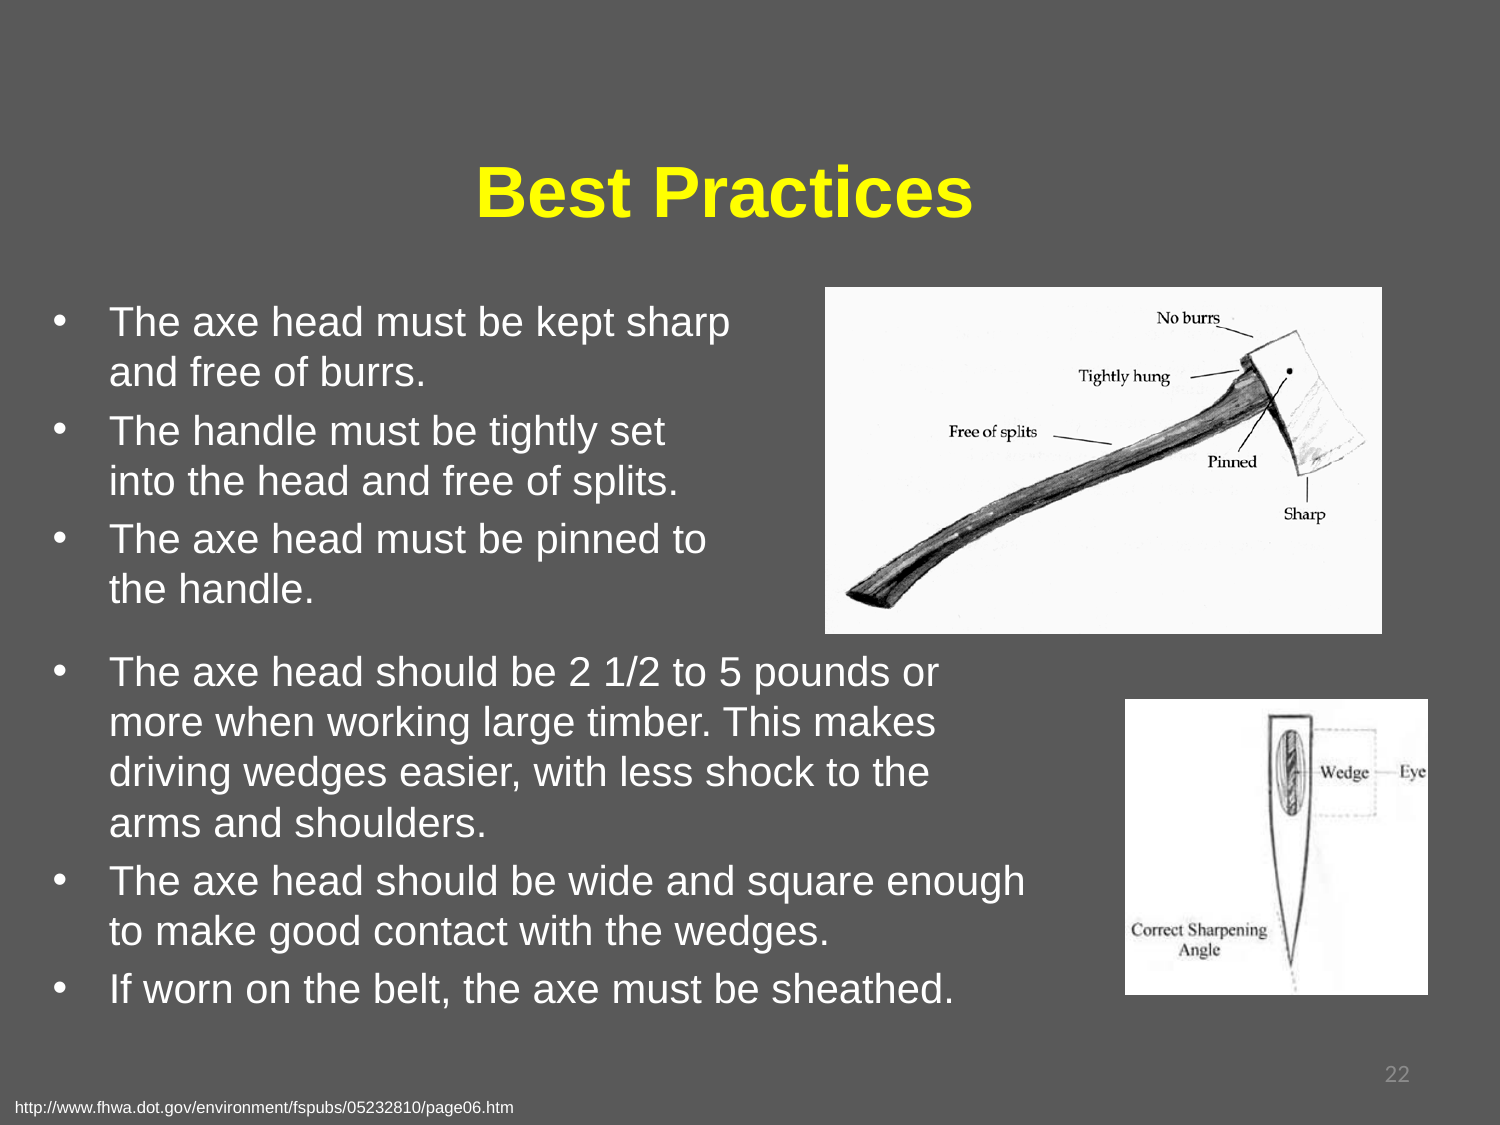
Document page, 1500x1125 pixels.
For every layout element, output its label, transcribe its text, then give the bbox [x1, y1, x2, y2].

picture [1124, 699, 1428, 996]
picture [824, 287, 1382, 634]
list The axe head should be 2 1/2 to 5 pounds or more when working large timber. This makes driving wedges easier, with less shock to the arms and shoulders. The axe head should be wide and square enough to make good contact with the wedges. If worn on the belt, the axe must be sheathed. [37, 637, 1050, 1125]
slide_number 22 [1074, 1042, 1425, 1103]
title Best Practices [50, 137, 1400, 240]
text_box http://www.fhwa.dot.gov/environment/fspubs/05232810/page06.htm [0, 1089, 750, 1125]
list The axe head must be kept sharp and free of burrs. The handle must be tightly set into the head and free of splits. The axe head must be pinned to the handle. [37, 287, 750, 637]
